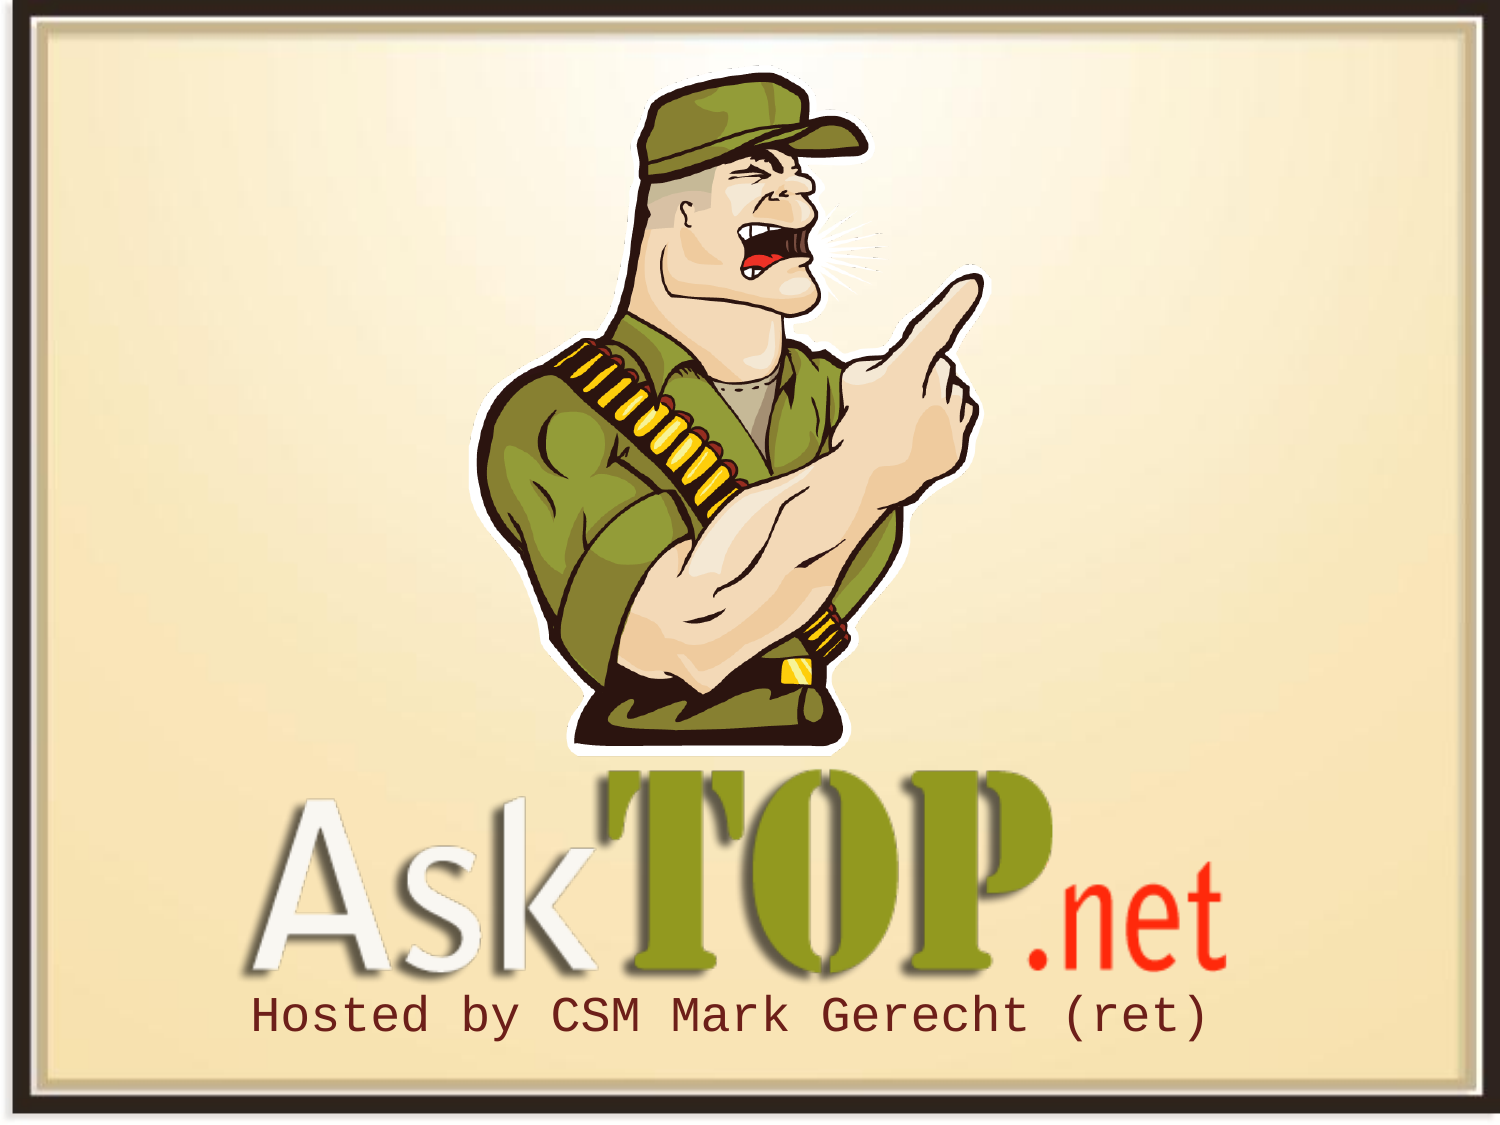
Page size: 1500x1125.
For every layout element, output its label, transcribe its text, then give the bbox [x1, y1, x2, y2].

text_box Hosted by CSM Mark Gerecht (ret) [235, 994, 1236, 1049]
picture [0, 0, 1500, 1125]
